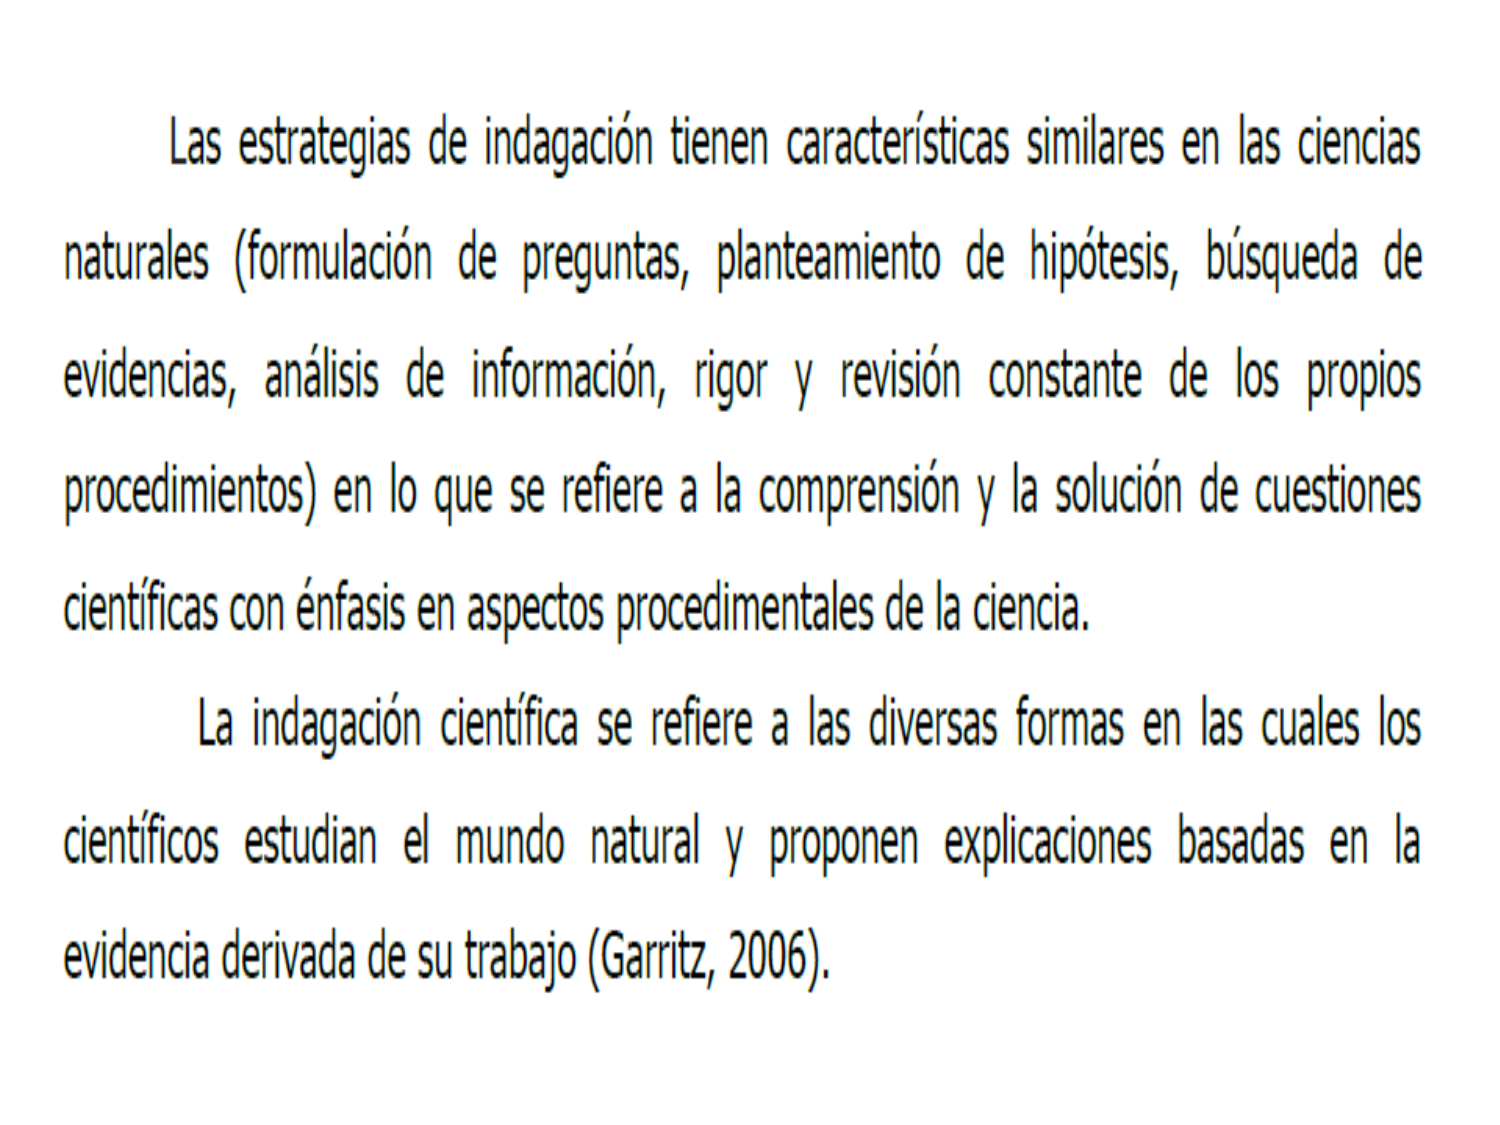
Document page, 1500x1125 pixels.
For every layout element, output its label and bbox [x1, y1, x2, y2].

picture [44, 89, 1456, 1024]
